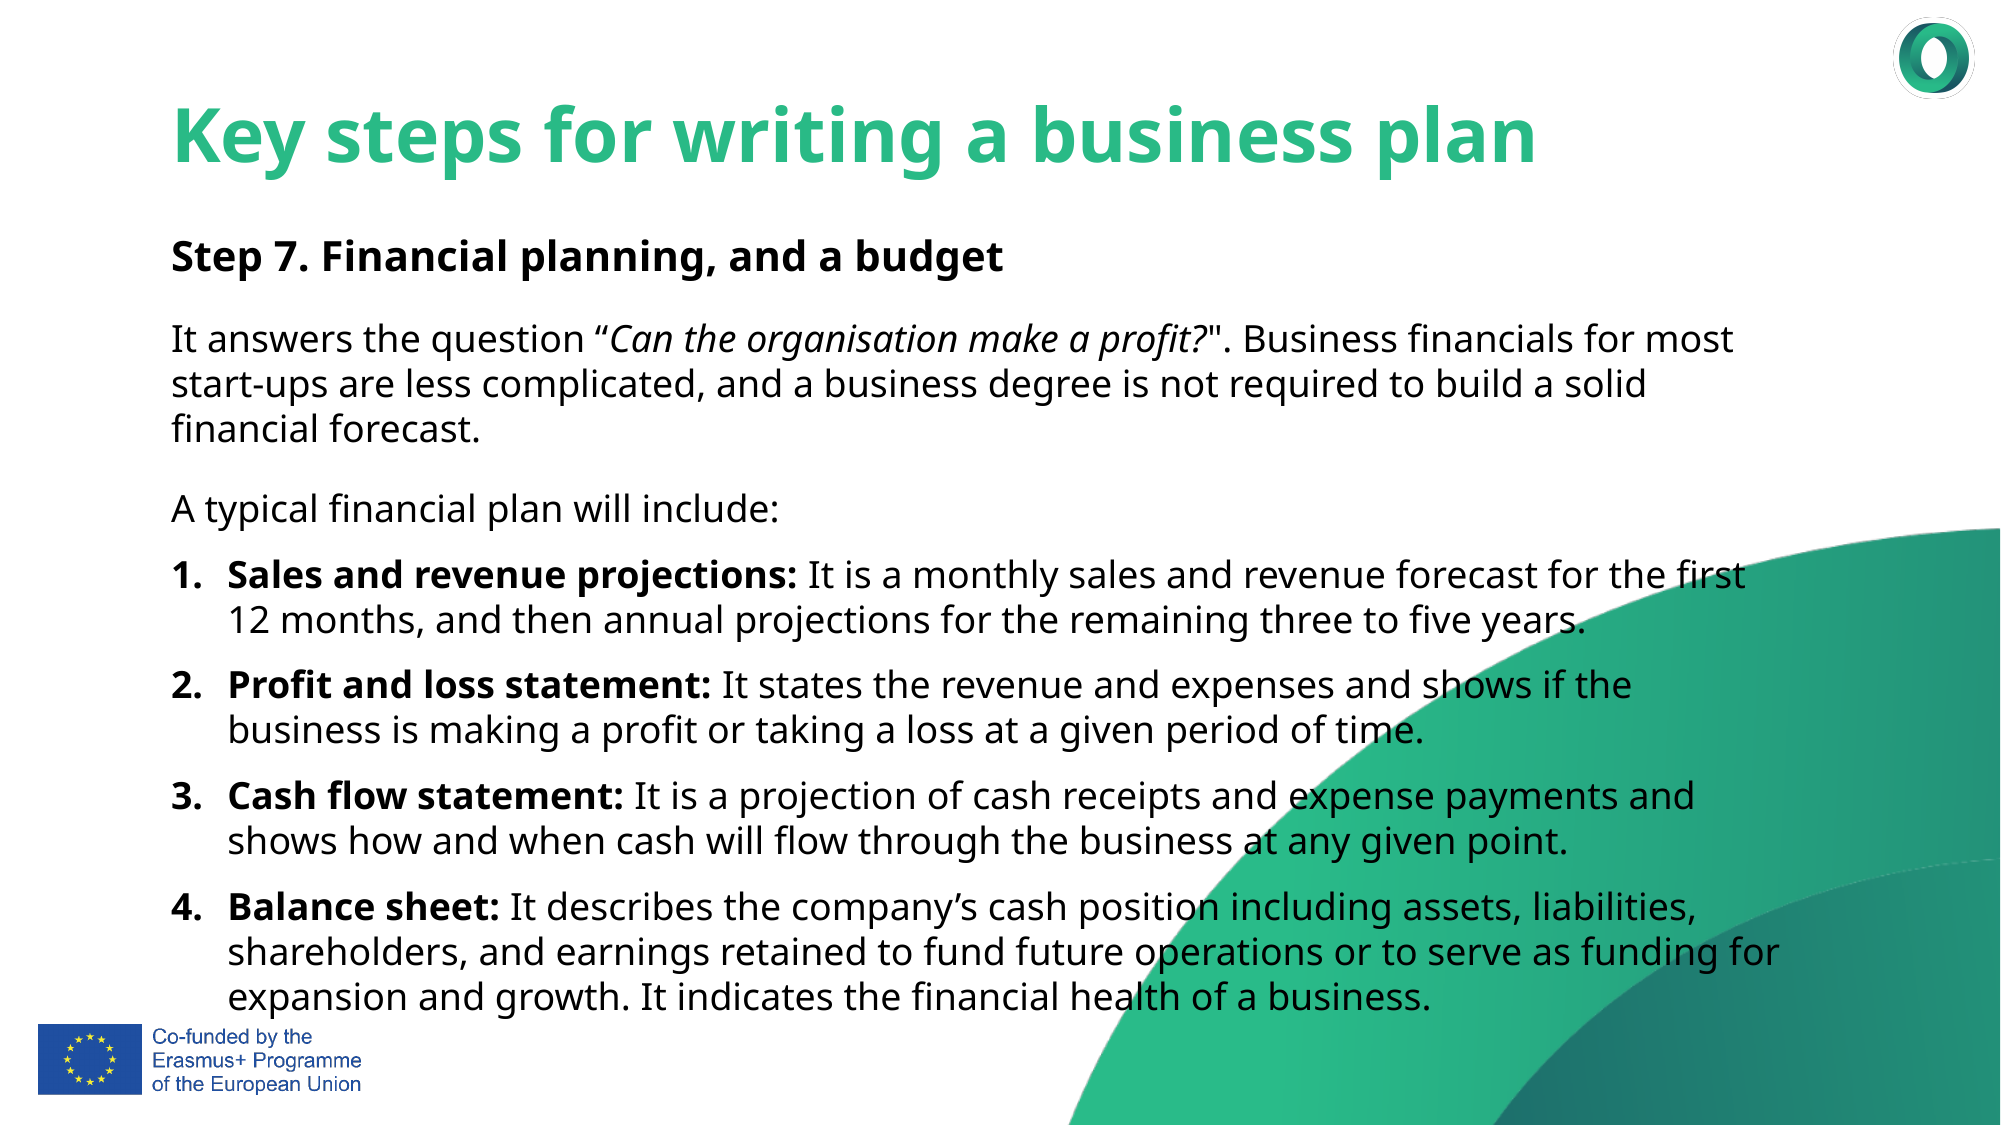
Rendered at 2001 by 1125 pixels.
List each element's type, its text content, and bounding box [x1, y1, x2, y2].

picture [1003, 326, 2001, 1125]
text_box Key steps for writing a business plan [156, 80, 1821, 186]
picture [38, 1023, 361, 1095]
text_box Step 7. Financial planning, and a budget It answers the question “Can the organisation make a profit?". Business financials for most start-ups are less complicated, and a business degree is not required to build a solid financial forecast. A typical financial plan will include: Sales and revenue projections: It is a monthly sales and revenue forecast for the first 12 months, and then annual projections for the remaining three to five years. Profit and loss statement: It states the revenue and expenses and shows if the business is making a profit or taking a loss at a given period of time. Cash flow statement: It is a projection of cash receipts and expense payments and shows how and when cash will flow through the business at any given point. Balance sheet: It describes the company’s cash position including assets, liabilities, shareholders, and earnings retained to fund future operations or to serve as funding for expansion and growth. It indicates the financial health of a business. [156, 222, 1806, 1092]
text_box [0, 1015, 377, 1103]
picture [1893, 17, 1975, 100]
